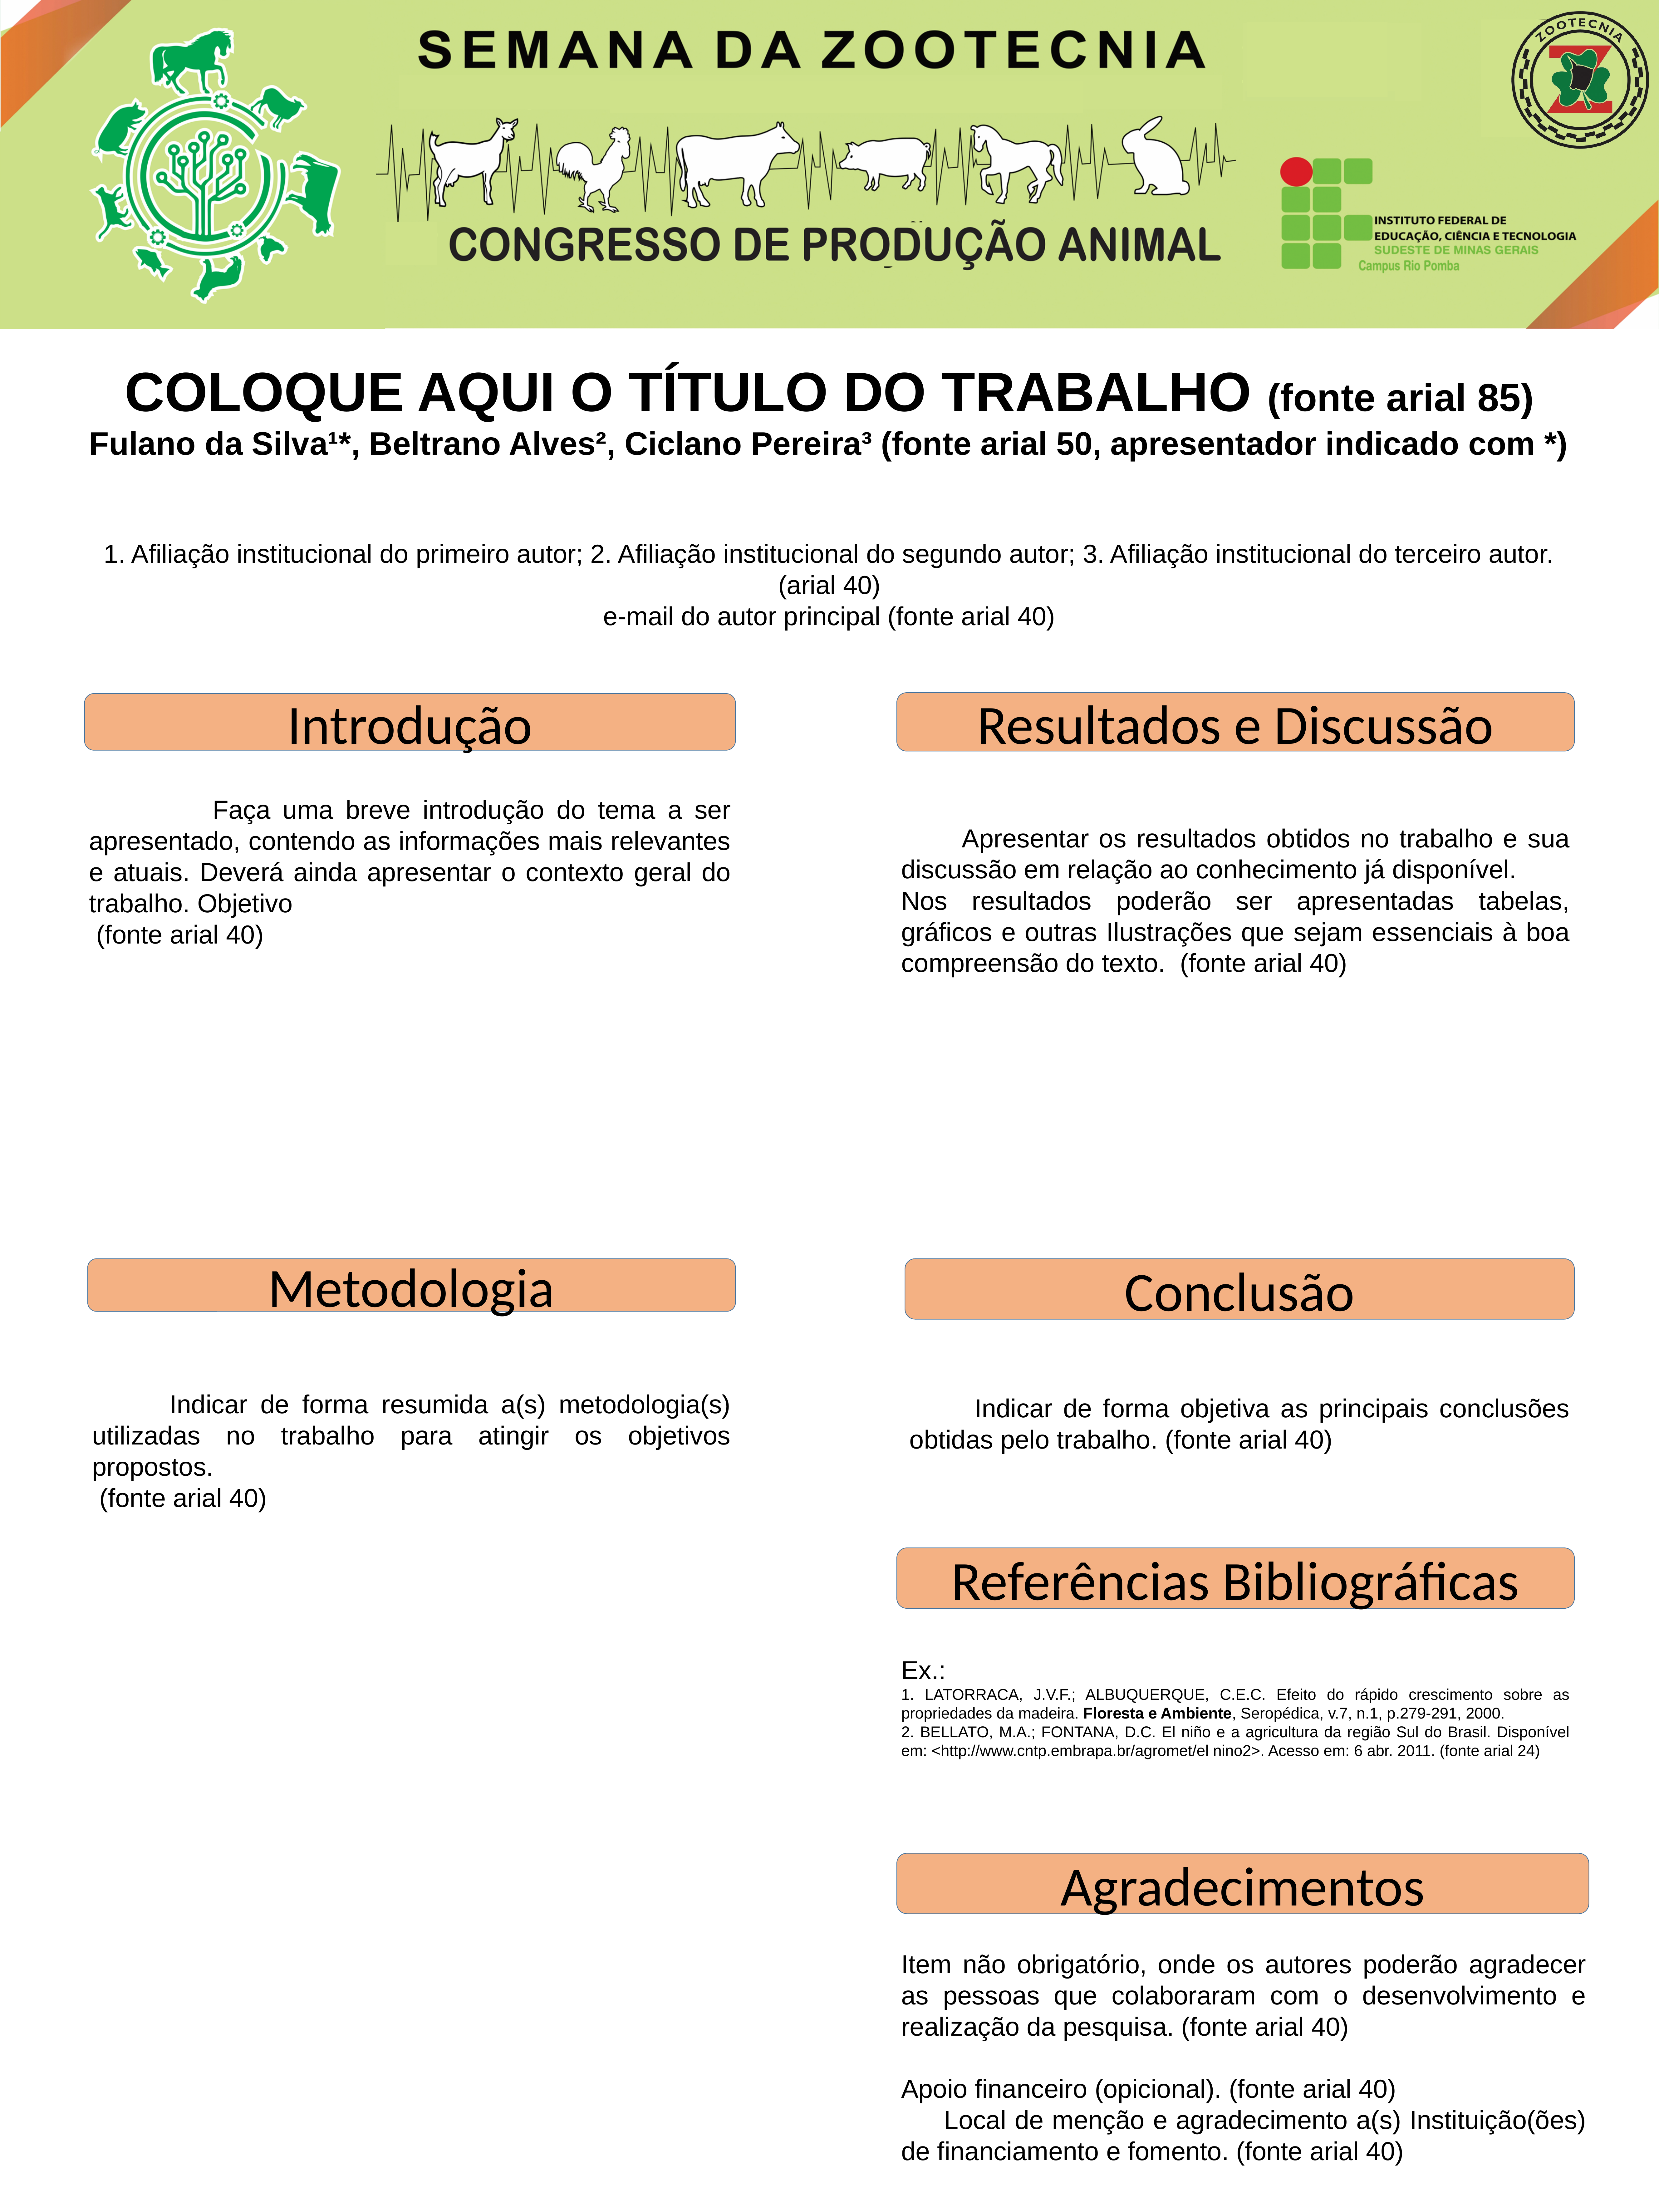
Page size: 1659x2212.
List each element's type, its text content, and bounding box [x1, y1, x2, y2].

text_box Agradecimentos [896, 1853, 1589, 1914]
text_box Faça uma breve introdução do tema a ser apresentado, contendo as informações mais relevantes e atuais. Deverá ainda apresentar o contexto geral do trabalho. Objetivo (fonte arial 40) [84, 744, 736, 1045]
text_box COLOQUE AQUI O TÍTULO DO TRABALHO (fonte arial 85) Fulano da Silva¹*, Beltrano Alves², Ciclano Pereira³ (fonte arial 50, apresentador indicado com *) 1. Afiliação institucional do primeiro autor; 2. Afiliação institucional do segundo autor; 3. Afiliação institucional do terceiro autor. (arial 40) e-mail do autor principal (fonte arial 40) [84, 354, 1574, 633]
text_box Apresentar os resultados obtidos no trabalho e sua discussão em relação ao conhecimento já disponível. Nos resultados poderão ser apresentadas tabelas, gráficos e outras Ilustrações que sejam essenciais à boa compreensão do texto. (fonte arial 40) [897, 788, 1574, 1042]
text_box Referências Bibliográficas [896, 1547, 1575, 1609]
text_box Indicar de forma resumida a(s) metodologia(s) utilizadas no trabalho para atingir os objetivos propostos. (fonte arial 40) [87, 1354, 736, 1546]
text_box Conclusão [905, 1258, 1575, 1320]
text_box Introdução [84, 693, 736, 751]
text_box Item não obrigatório, onde os autores poderão agradecer as pessoas que colaboraram com o desenvolvimento e realização da pesquisa. (fonte arial 40) Apoio financeiro (opicional). (fonte arial 40) Local de menção e agradecimento a(s) Instituição(ões) de financiamento e fomento. (fonte arial 40) [897, 1914, 1591, 2168]
text_box Ex.: 1. LATORRACA, J.V.F.; ALBUQUERQUE, C.E.C. Efeito do rápido crescimento sobre as propriedades da madeira. Floresta e Ambiente, Seropédica, v.7, n.1, p.279-291, 2000. 2. BELLATO, M.A.; FONTANA, D.C. El niño e a agricultura da região Sul do Brasil. Disponível em: <http://www.cntp.embrapa.br/agromet/el nino2>. Acesso em: 6 abr. 2011. (fonte arial 24) [897, 1651, 1574, 1824]
text_box Metodologia [87, 1258, 736, 1312]
text_box Resultados e Discussão [896, 692, 1575, 752]
picture [0, 0, 1659, 329]
text_box Indicar de forma objetiva as principais conclusões obtidas pelo trabalho. (fonte arial 40) [905, 1327, 1574, 1456]
